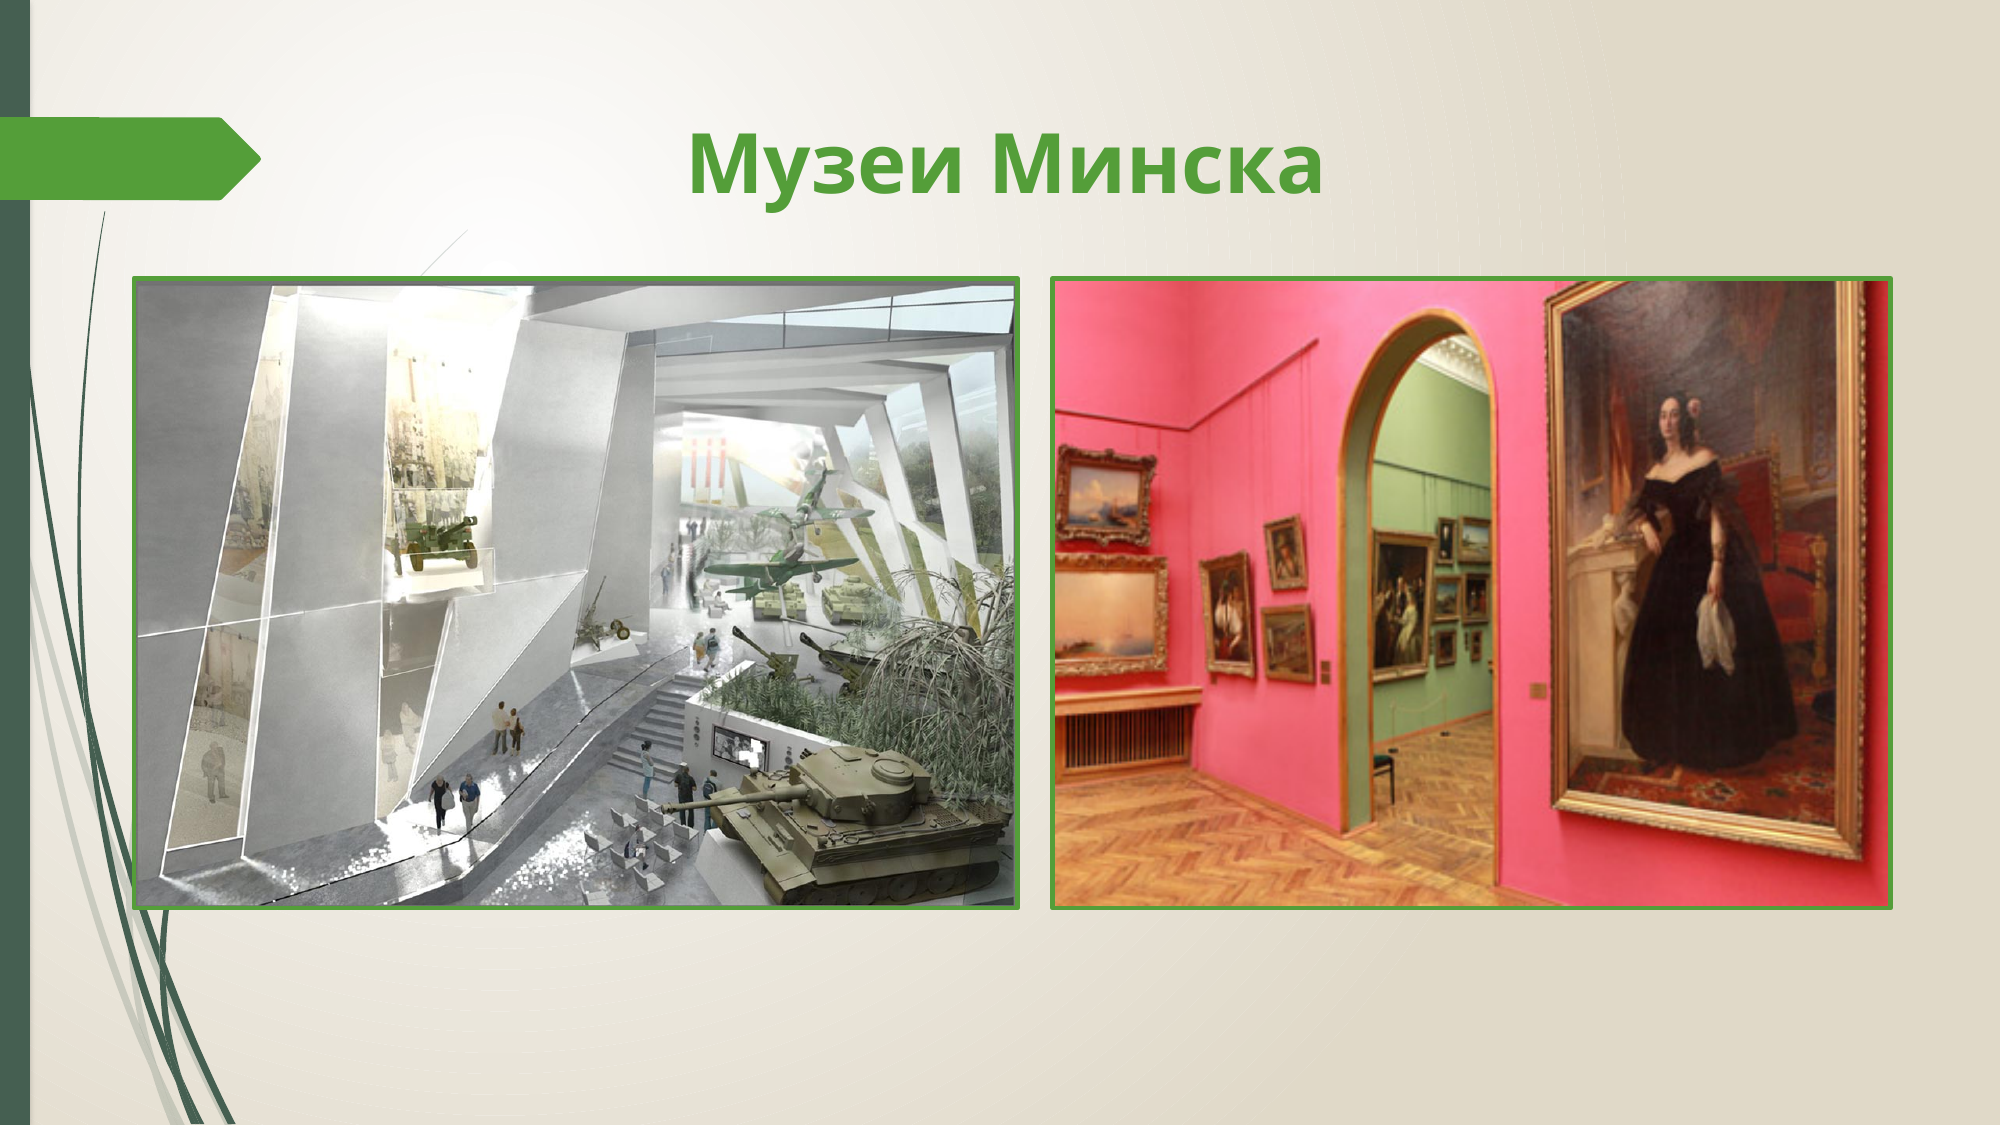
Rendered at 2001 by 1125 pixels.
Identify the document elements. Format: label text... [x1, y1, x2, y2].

picture [1054, 280, 1889, 906]
title Музеи Минска [425, 102, 1500, 313]
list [135, 280, 1016, 906]
